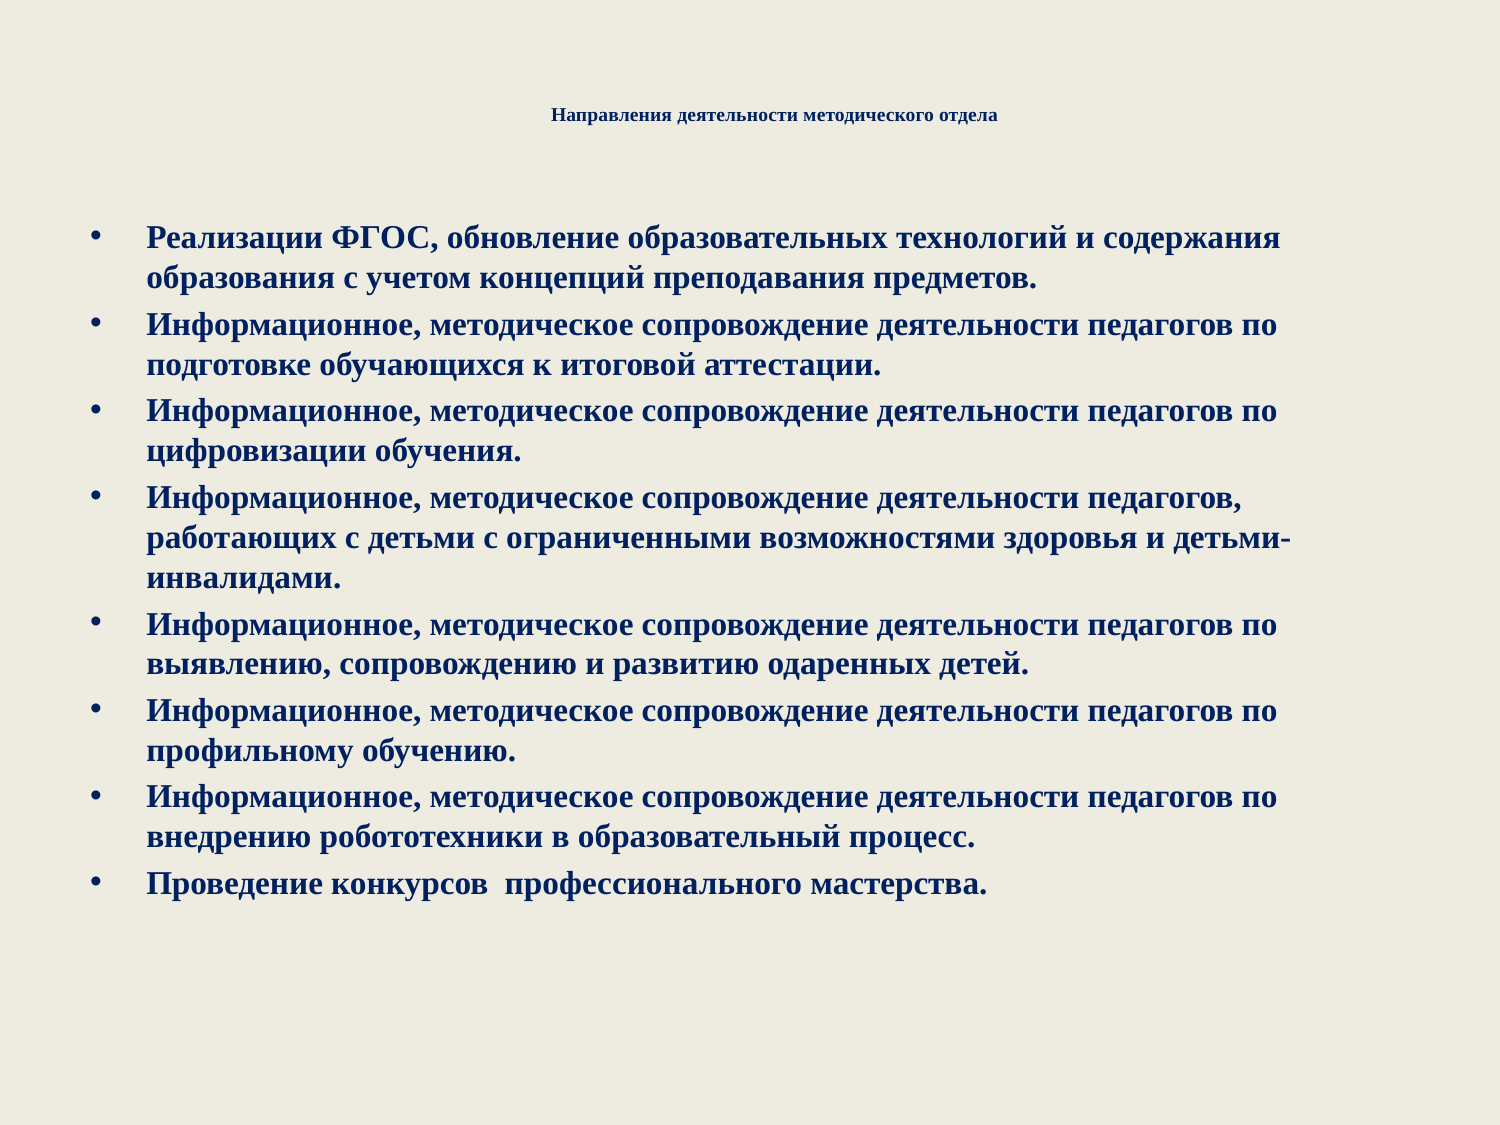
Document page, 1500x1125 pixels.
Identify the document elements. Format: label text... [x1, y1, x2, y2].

title Направления деятельности методического отдела [112, 54, 1437, 173]
list Реализации ФГОС, обновление образовательных технологий и содержания образования с учетом концепций преподавания предметов. Информационное, методическое сопровождение деятельности педагогов по подготовке обучающихся к итоговой аттестации. Информационное, методическое сопровождение деятельности педагогов по цифровизации обучения. Информационное, методическое сопровождение деятельности педагогов, работающих с детьми с ограниченными возможностями здоровья и детьми-инвалидами. Информационное, методическое сопровождение деятельности педагогов по выявлению, сопровождению и развитию одаренных детей. Информационное, методическое сопровождение деятельности педагогов по профильному обучению. Информационное, методическое сопровождение деятельности педагогов по внедрению робототехники в образовательный процесс. Проведение конкурсов профессионального мастерства. [75, 208, 1425, 1005]
